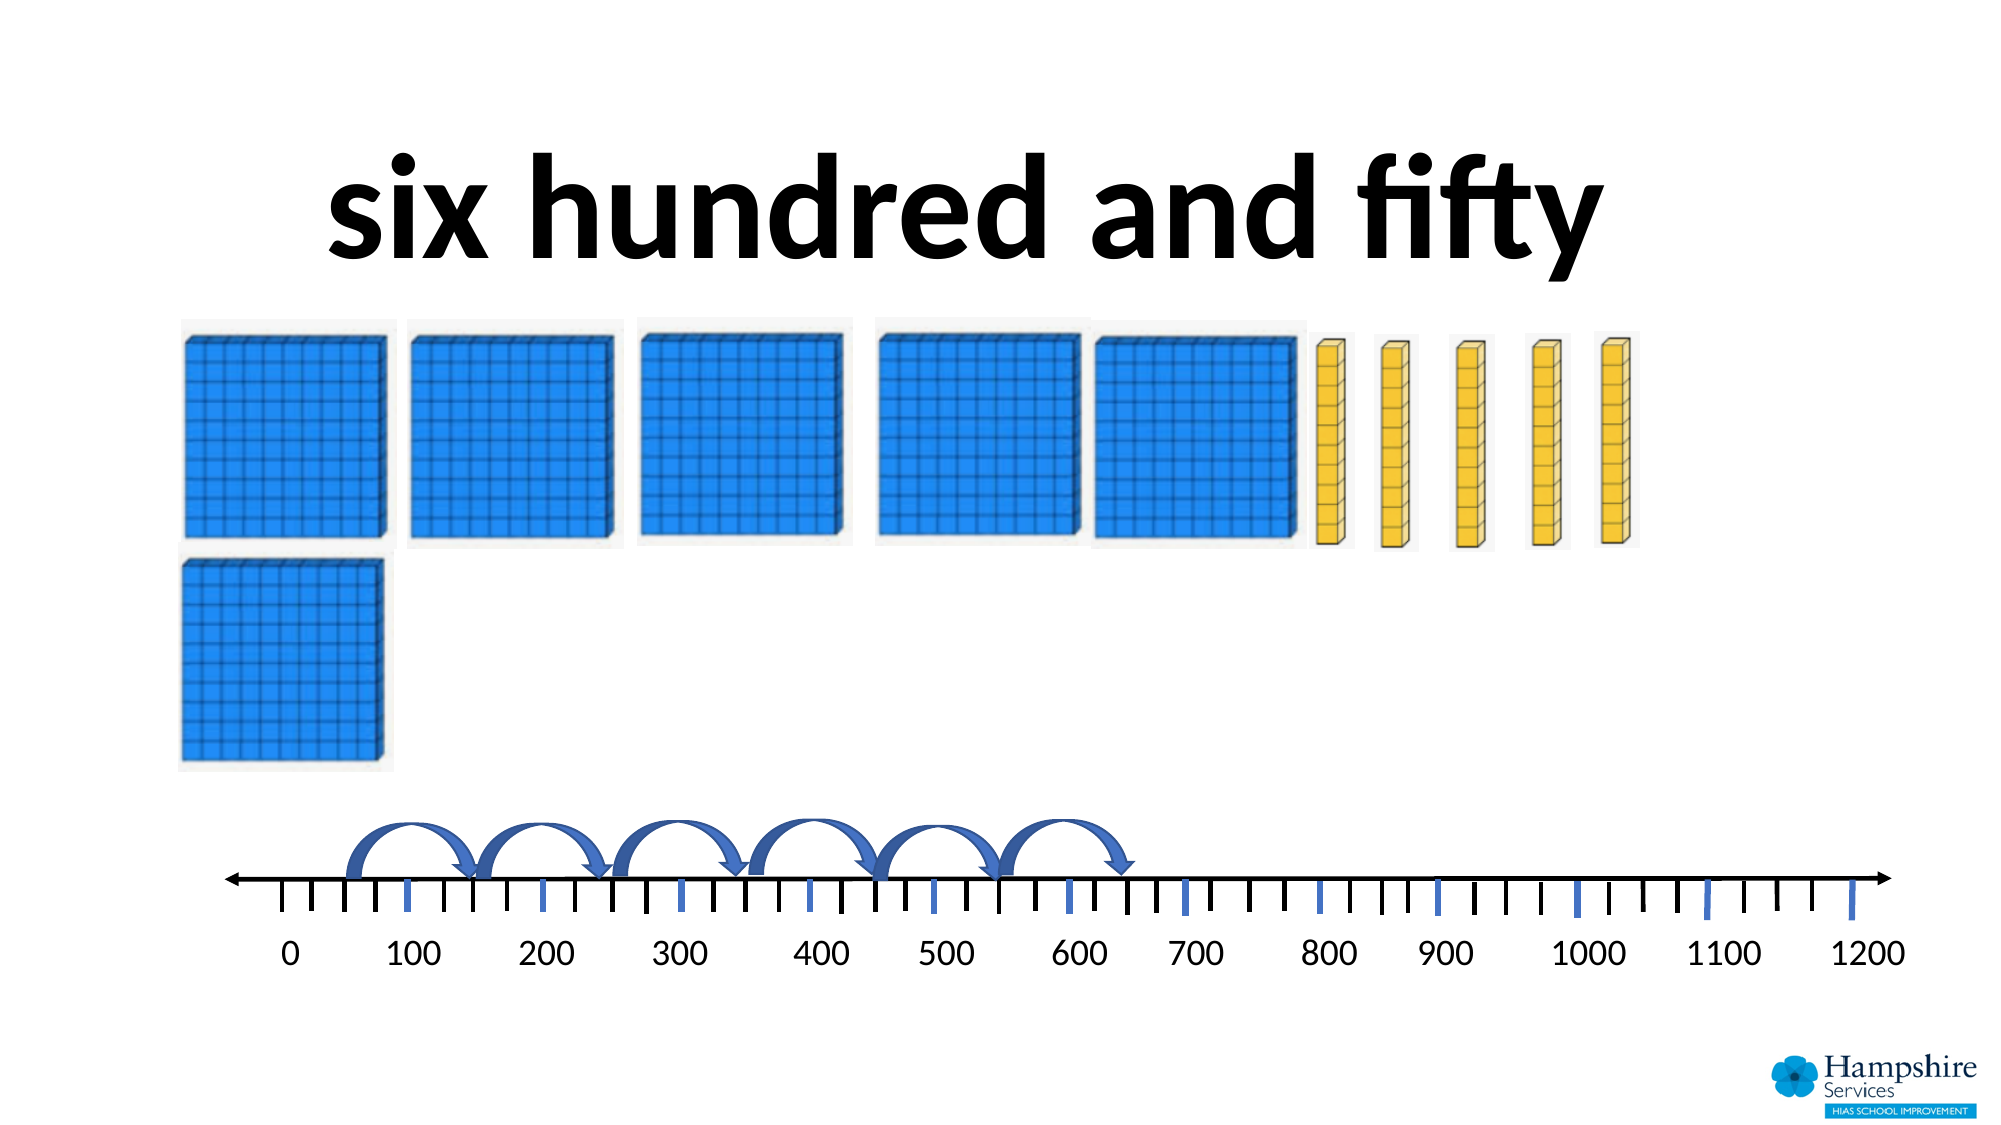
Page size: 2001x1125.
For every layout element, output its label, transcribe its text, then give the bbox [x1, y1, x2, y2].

text_box [872, 824, 1002, 878]
picture [178, 319, 398, 772]
text_box [612, 820, 749, 877]
picture [1449, 334, 1495, 552]
text_box [997, 819, 1136, 876]
text_box [748, 818, 877, 876]
picture [875, 317, 1307, 549]
picture [1525, 333, 1571, 550]
text_box [345, 822, 477, 878]
picture [1594, 331, 1640, 548]
picture [407, 319, 624, 549]
picture [637, 317, 853, 546]
text_box six hundred and fifty [310, 101, 1623, 297]
picture [1374, 334, 1419, 552]
picture [1761, 1037, 1991, 1125]
picture [1309, 332, 1355, 550]
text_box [224, 878, 1937, 981]
text_box [475, 822, 613, 878]
